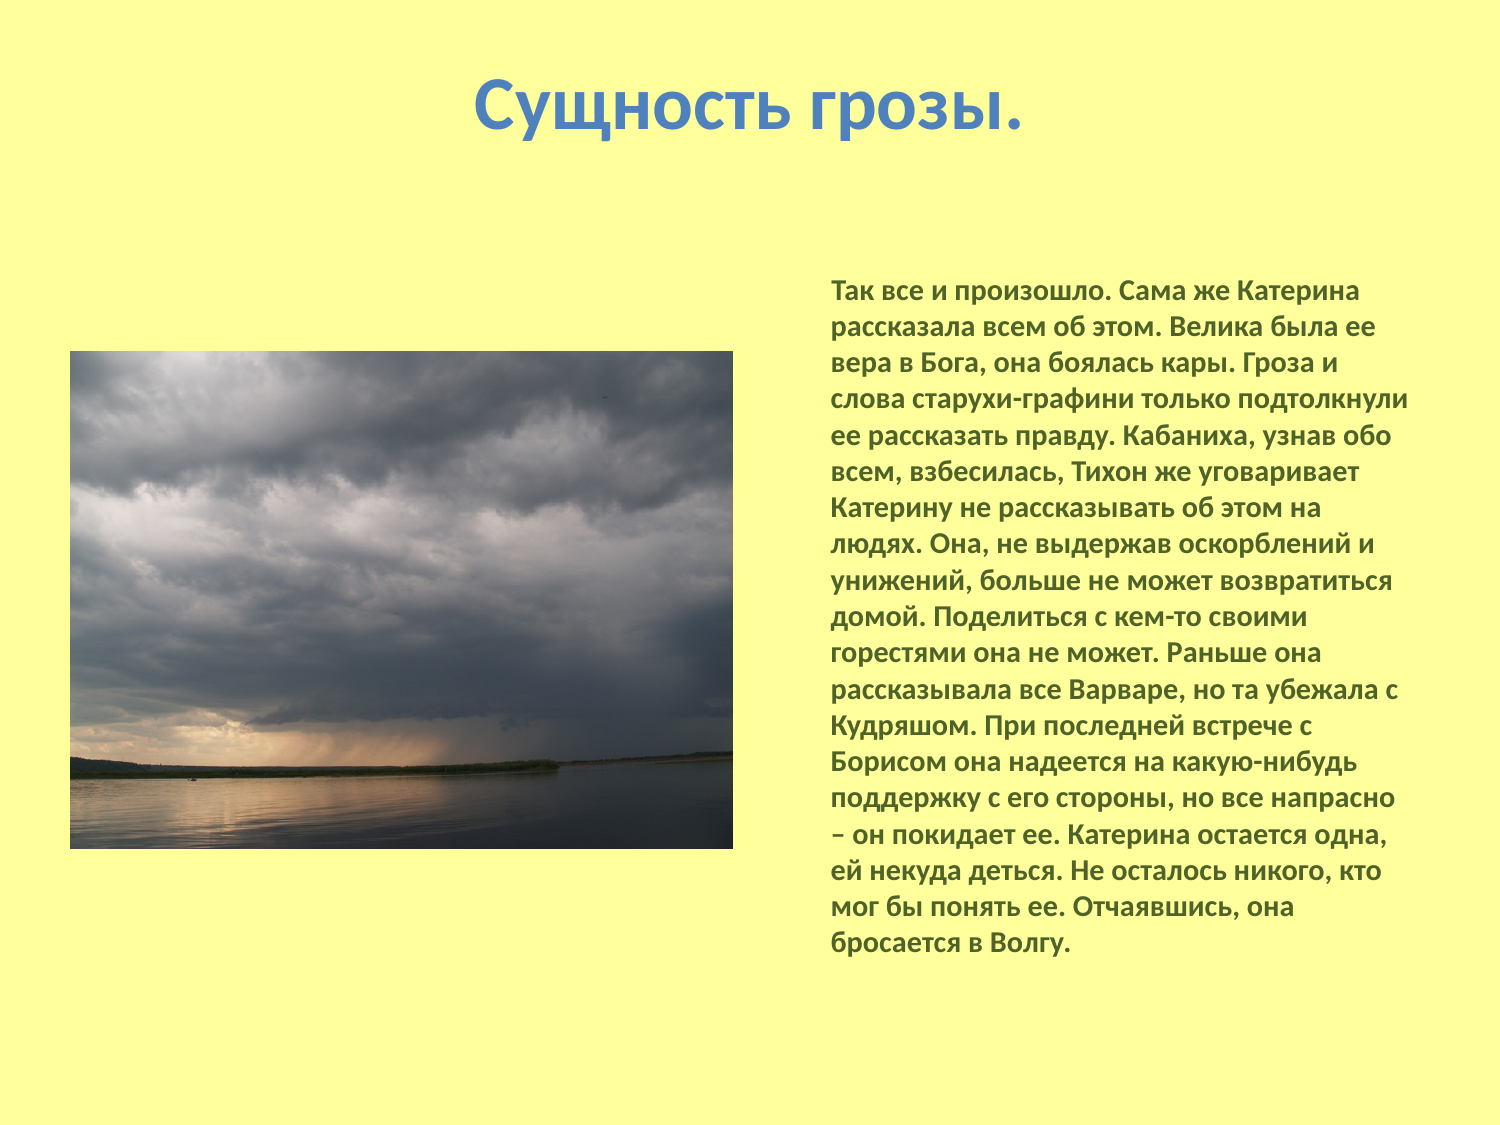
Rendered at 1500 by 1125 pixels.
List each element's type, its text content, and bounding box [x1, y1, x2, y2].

list Так все и произошло. Сама же Катерина рассказала всем об этом. Велика была ее вера в Бога, она боялась кары. Гроза и слова старухи-графини только подтолкнули ее рассказать правду. Кабаниха, узнав обо всем, взбесилась, Тихон же уговаривает Катерину не рассказывать об этом на людях. Она, не выдержав оскорблений и унижений, больше не может возвратиться домой. Поделиться с кем-то своими горестями она не может. Раньше она рассказывала все Варваре, но та убежала с Кудряшом. При последней встрече с Борисом она надеется на какую-нибудь поддержку с его стороны, но все напрасно – он покидает ее. Катерина остается одна, ей некуда деться. Не осталось никого, кто мог бы понять ее. Отчаявшись, она бросается в Волгу. [762, 262, 1425, 1005]
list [70, 351, 733, 849]
title Сущность грозы. [75, 45, 1425, 153]
